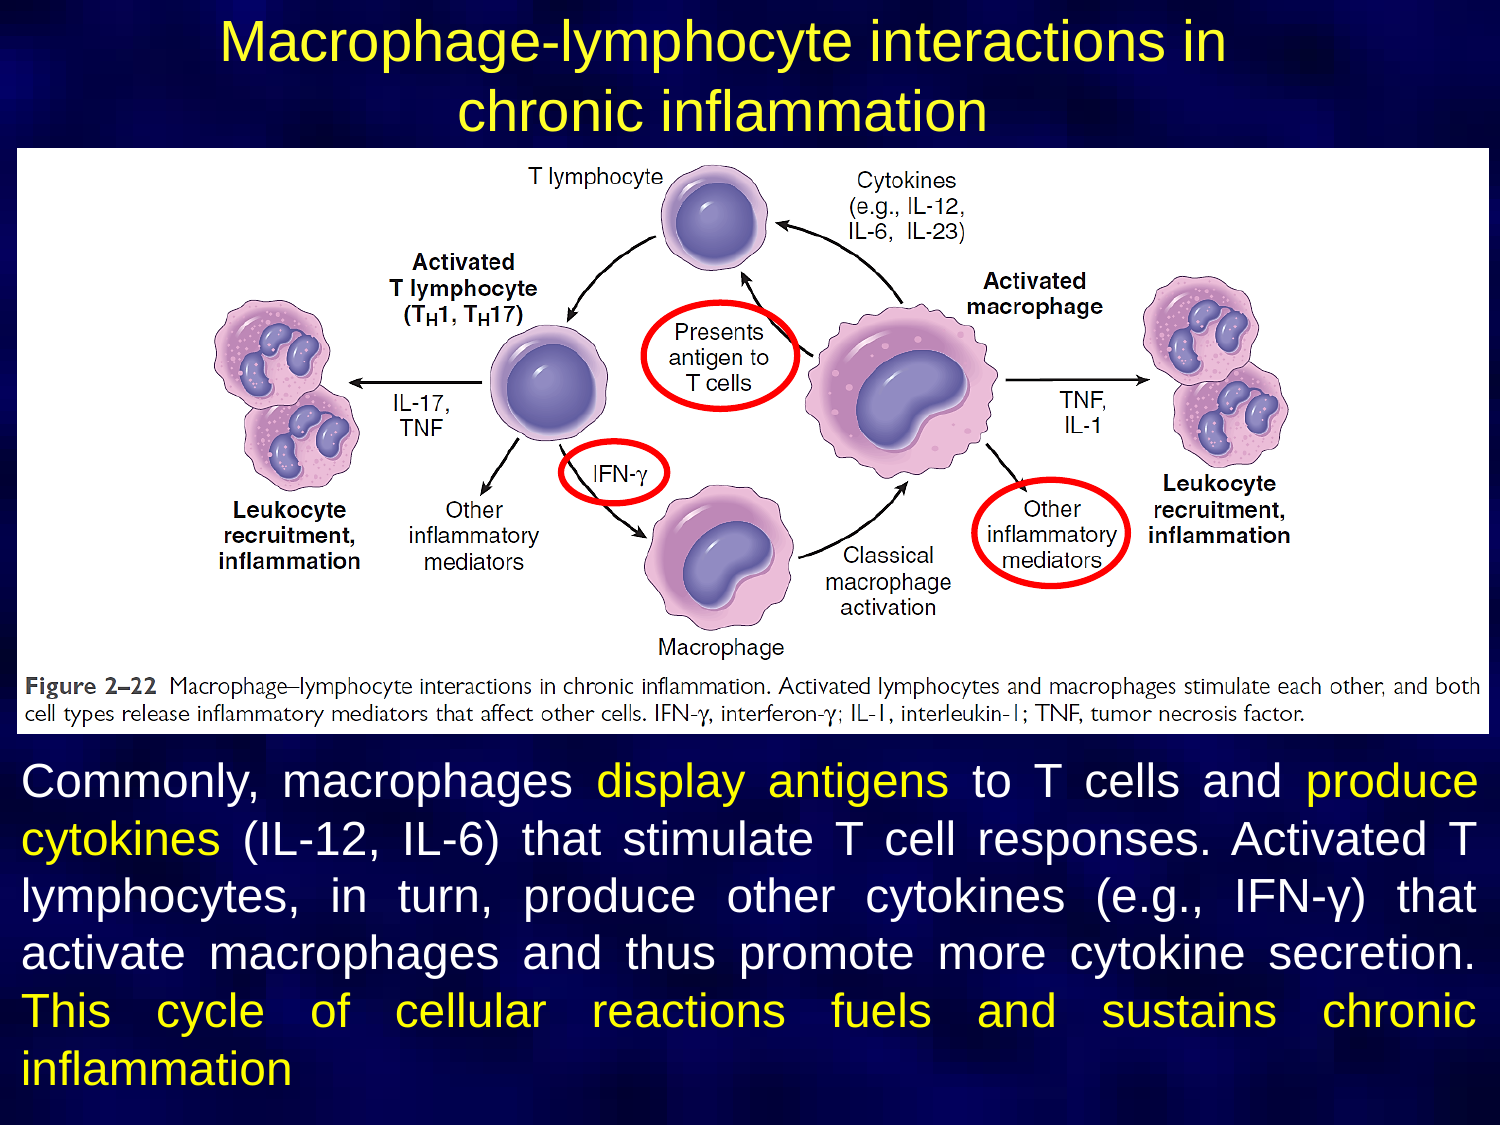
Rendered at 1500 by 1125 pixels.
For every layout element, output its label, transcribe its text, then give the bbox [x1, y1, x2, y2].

picture [0, 0, 1500, 1125]
title Macrophage-lymphocyte interactions in chronic inflammation [141, 0, 1306, 148]
text_box Commonly, macrophages display antigens to T cells and produce cytokines (IL-12, IL-6) that stimulate T cell responses. Activated T lymphocytes, in turn, produce other cytokines (e.g., IFN-γ) that activate macrophages and thus promote more cytokine secretion. This cycle of cellular reactions fuels and sustains chronic inflammation [13, 742, 1487, 1102]
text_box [17, 148, 1489, 734]
